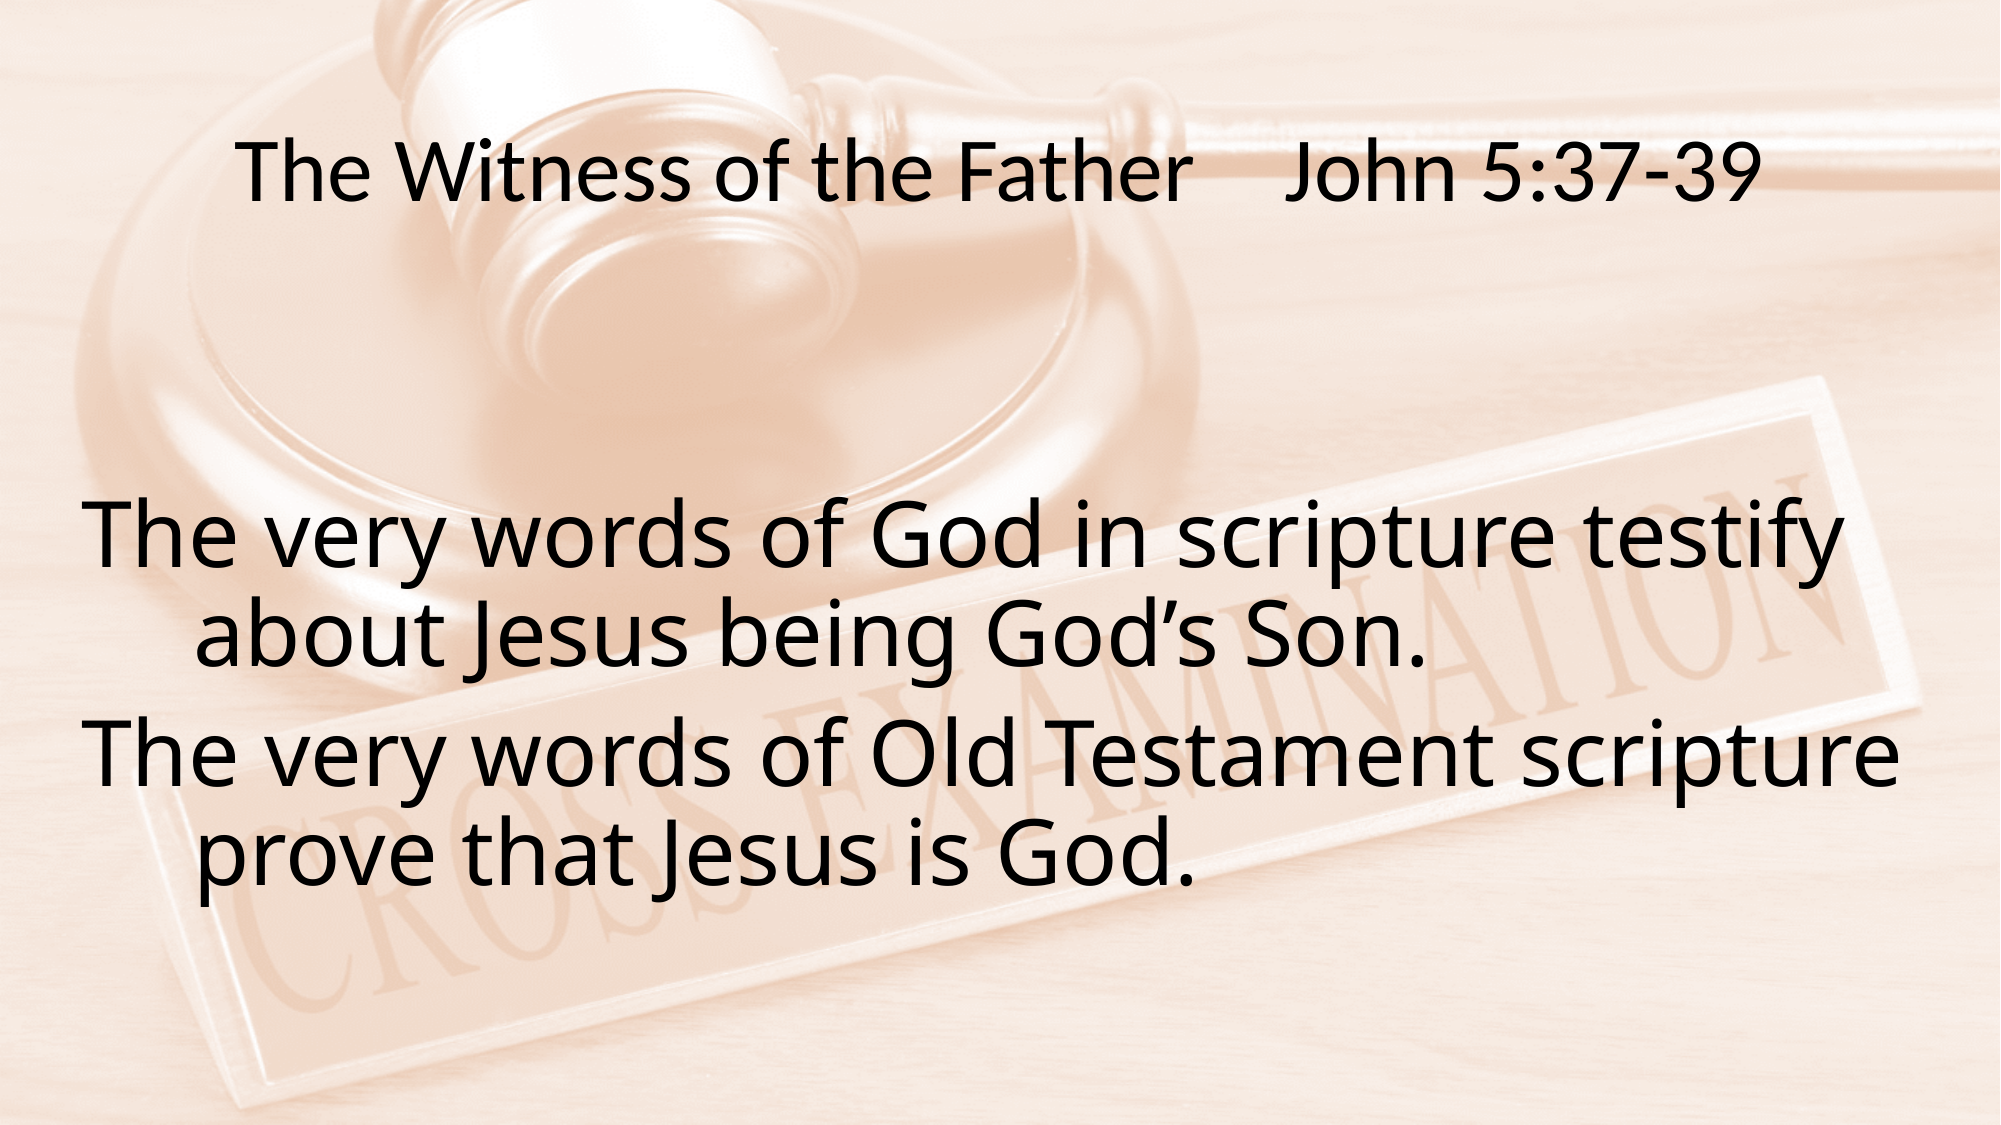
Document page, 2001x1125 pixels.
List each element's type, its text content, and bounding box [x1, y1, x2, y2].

title The Witness of the Father John 5:37-39 [66, 32, 1934, 311]
list The very words of God in scripture testify about Jesus being God’s Son. The very words of Old Testament scripture prove that Jesus is God. [66, 328, 1934, 1066]
